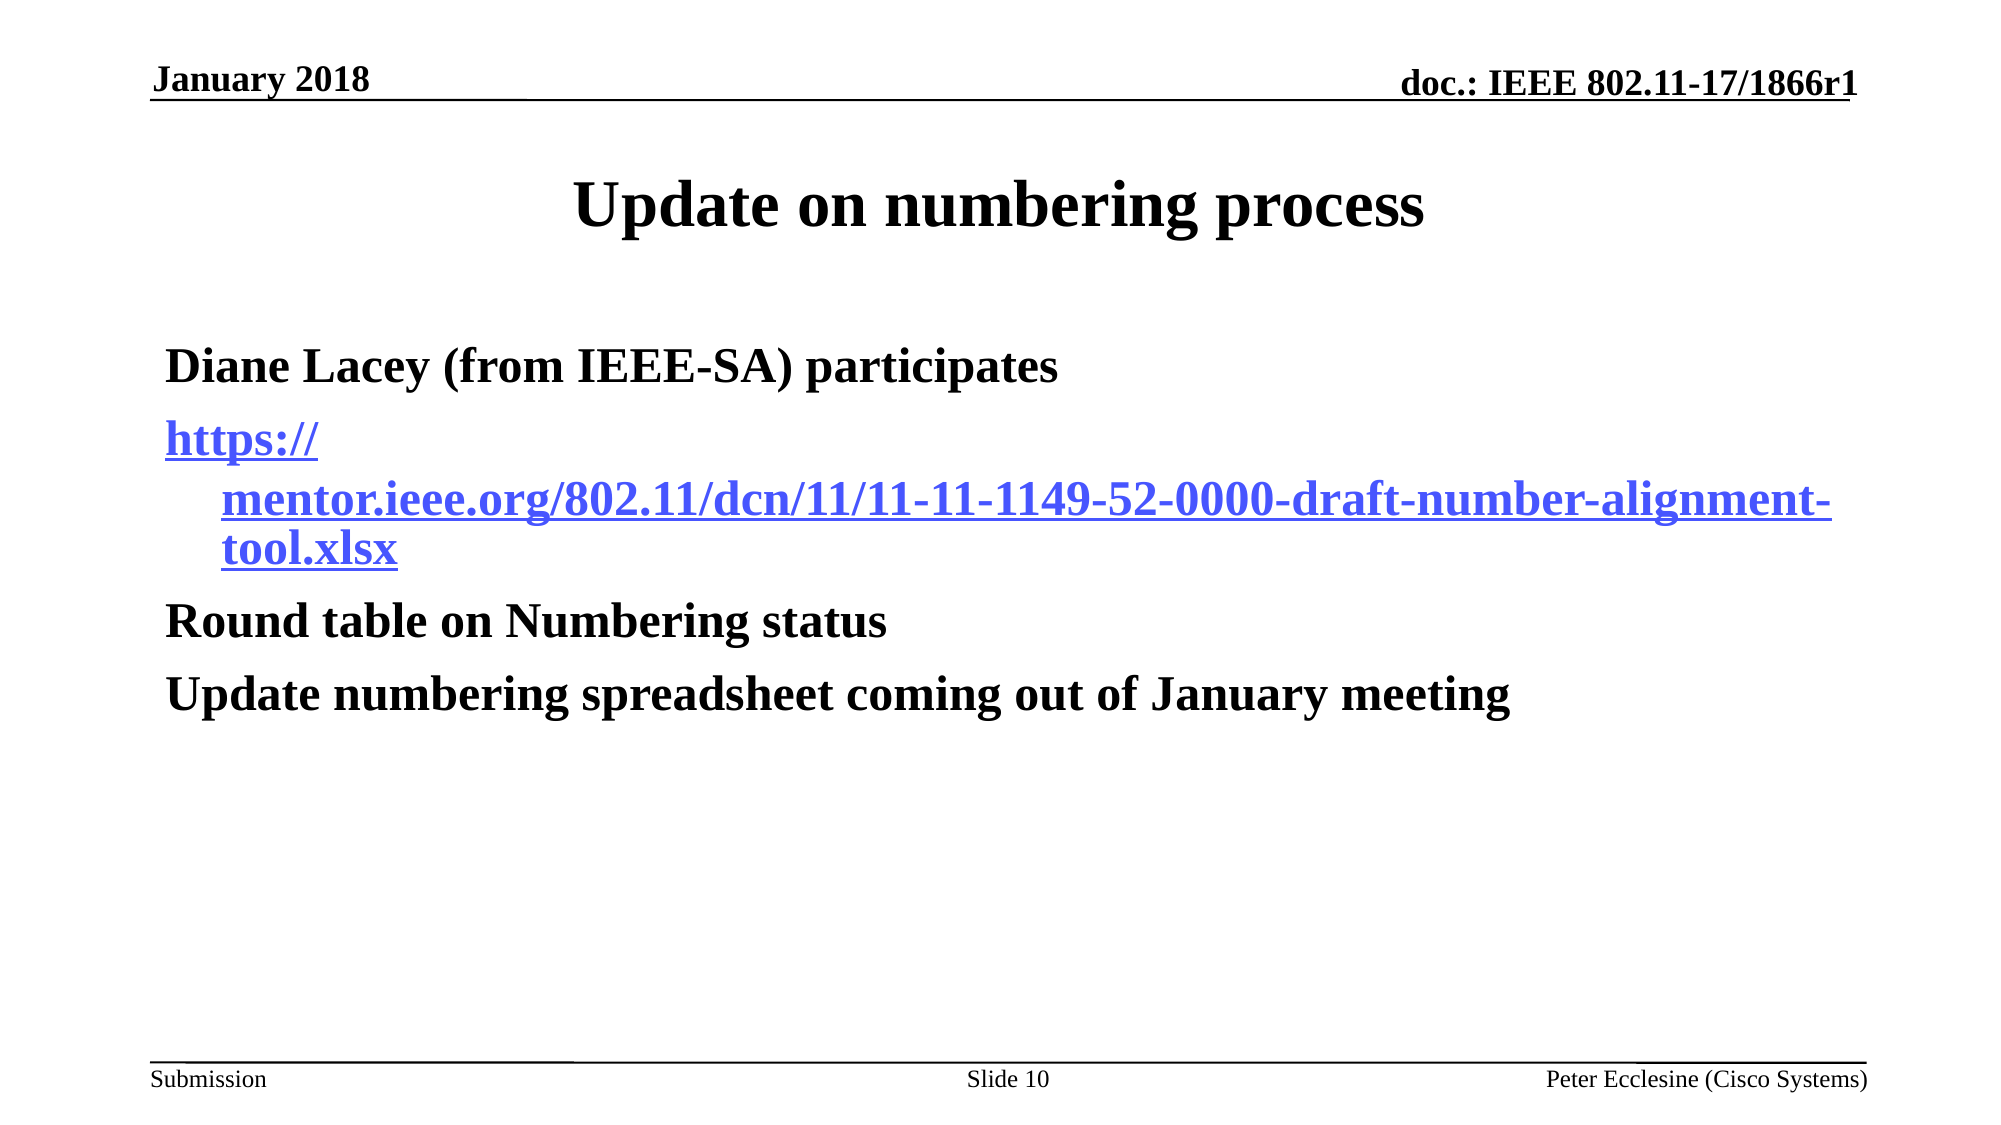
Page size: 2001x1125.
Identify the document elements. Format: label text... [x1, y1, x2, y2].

list Diane Lacey (from IEEE-SA) participates https://mentor.ieee.org/802.11/dcn/11/11-11-1149-52-0000-draft-number-alignment-tool.xlsx Round table on Numbering status Update numbering spreadsheet coming out of January meeting [149, 324, 1850, 1000]
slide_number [152, 54, 563, 100]
footer Peter Ecclesine (Cisco Systems) [1171, 1061, 1869, 1093]
slide_number Slide 10 [950, 1061, 1067, 1123]
title Update on numbering process [149, 112, 1850, 288]
